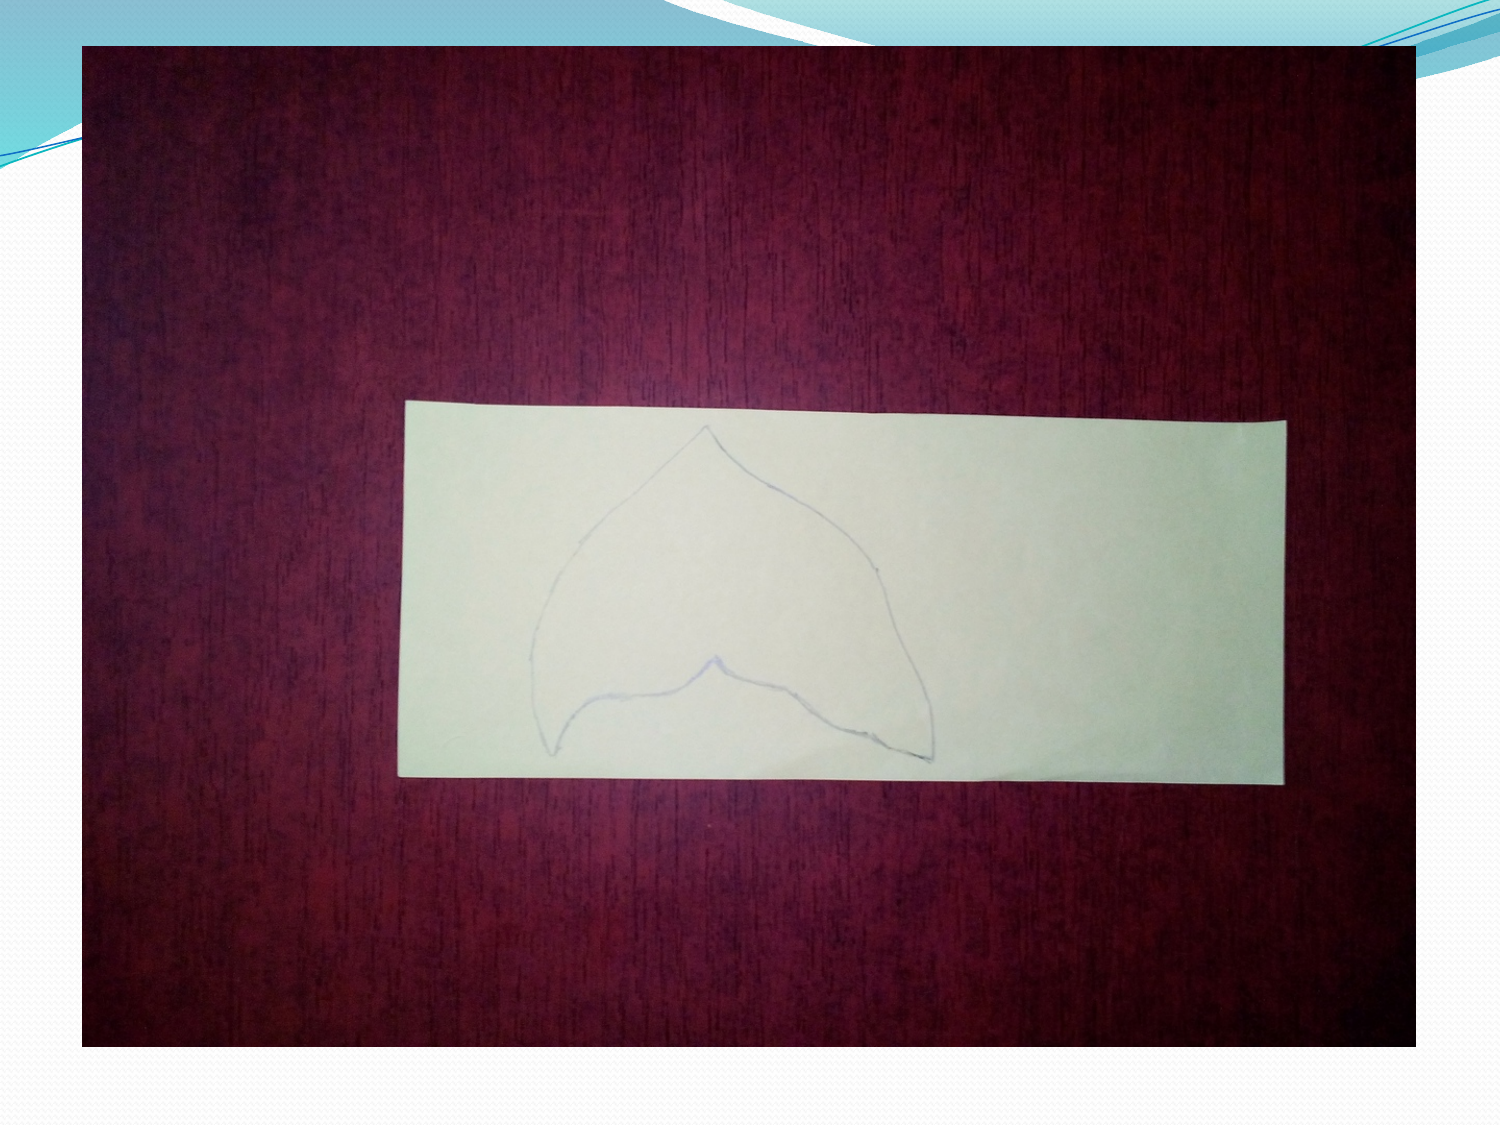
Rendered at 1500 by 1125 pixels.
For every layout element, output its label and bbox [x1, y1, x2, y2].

picture [81, 46, 1416, 1048]
